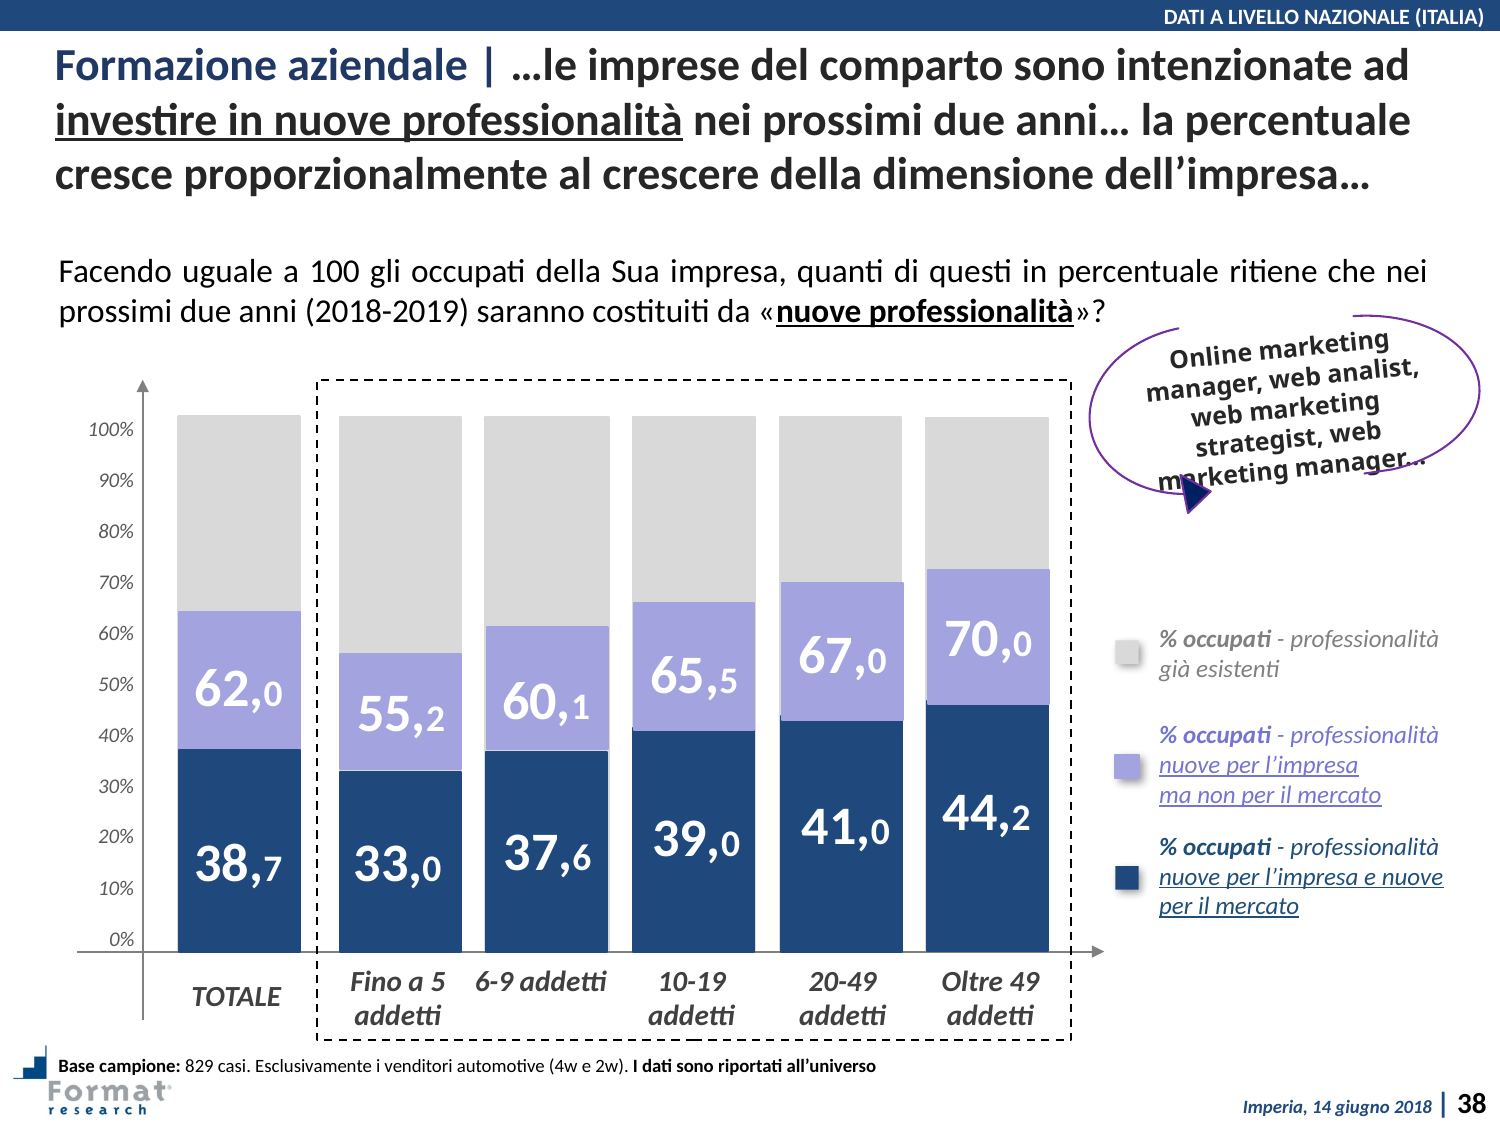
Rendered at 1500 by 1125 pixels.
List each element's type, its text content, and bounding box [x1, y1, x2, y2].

text_box [1115, 640, 1139, 665]
text_box TOTALE [155, 969, 316, 1020]
text_box [178, 416, 300, 612]
text_box [1089, 328, 1211, 514]
text_box % occupati - professionalità nuove per l’impresa ma non per il mercato [1144, 711, 1473, 816]
picture [3, 1037, 181, 1122]
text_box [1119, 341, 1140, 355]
text_box [178, 750, 300, 950]
text_box [316, 960, 1072, 1041]
text_box [178, 612, 300, 750]
text_box % occupati - professionalità nuove per l’impresa e nuove per il mercato [1144, 822, 1473, 928]
text_box [1115, 866, 1139, 890]
text_box DATI A LIVELLO NAZIONALE (ITALIA) [0, 0, 1500, 31]
text_box Formazione aziendale | …le imprese del comparto sono intenzionate ad investire in nuove professionalità nei prossimi due anni… la percentuale cresce proporzionalmente al crescere della dimensione dell’impresa… [43, 31, 1500, 205]
text_box Facendo uguale a 100 gli occupati della Sua impresa, quanti di questi in percentuale ritiene che nei prossimi due anni (2018-2019) saranno costituiti da «nuove professionalità»? [43, 242, 1445, 337]
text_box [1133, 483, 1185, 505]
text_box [82, 415, 141, 958]
text_box Base campione: 829 casi. Esclusivamente i venditori automotive (4w e 2w). I dati sono riportati all’universo [43, 1044, 1467, 1084]
text_box % occupati - professionalità già esistenti [1144, 615, 1473, 690]
text_box Online marketing manager, web analist, web marketing strategist, web marketing manager… [1120, 317, 1452, 498]
text_box 62,0 [179, 645, 298, 725]
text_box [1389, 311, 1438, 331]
text_box 38,7 [179, 819, 298, 900]
text_box [316, 379, 1072, 950]
text_box [1115, 754, 1139, 779]
